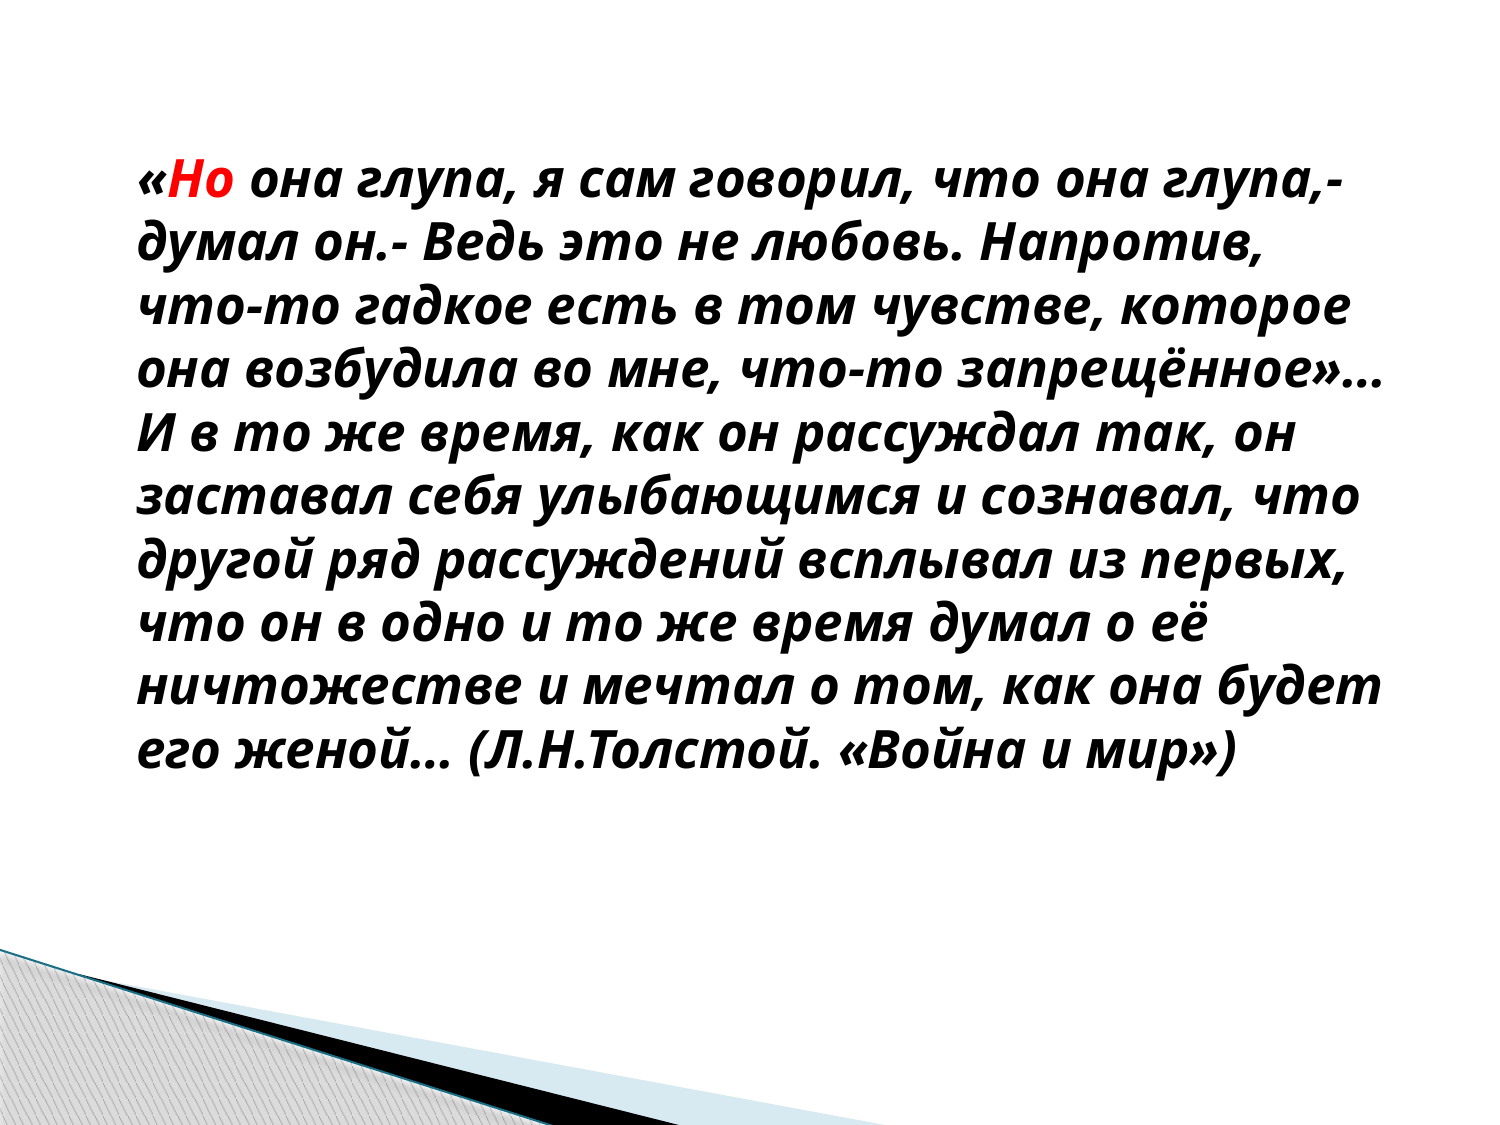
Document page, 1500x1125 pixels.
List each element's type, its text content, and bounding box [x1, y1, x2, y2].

list «Но она глупа, я сам говорил, что она глупа,- думал он.- Ведь это не любовь. Напротив, что-то гадкое есть в том чувстве, которое она возбудила во мне, что-то запрещённое»… И в то же время, как он рассуждал так, он заставал себя улыбающимся и сознавал, что другой ряд рассуждений всплывал из первых, что он в одно и то же время думал о её ничтожестве и мечтал о том, как она будет его женой… (Л.Н.Толстой. «Война и мир») [64, 137, 1415, 880]
